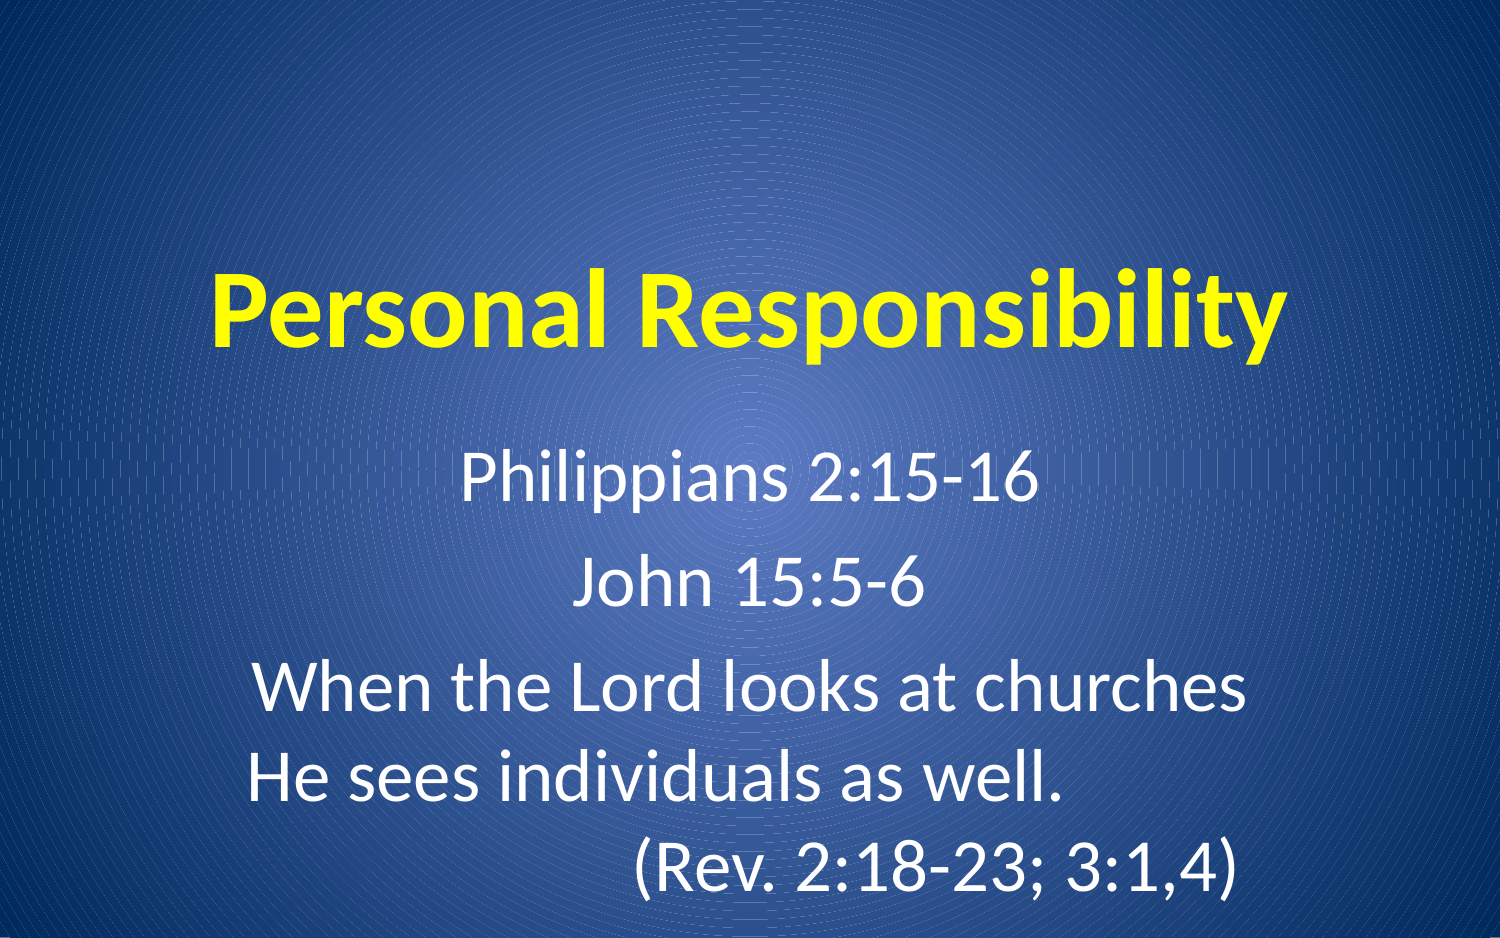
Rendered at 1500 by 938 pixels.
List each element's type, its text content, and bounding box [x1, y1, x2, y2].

subtitle Philippians 2:15-16 John 15:5-6 When the Lord looks at churches He sees individuals as well. (Rev. 2:18-23; 3:1,4) [225, 418, 1275, 659]
title Personal Responsibility [112, 218, 1388, 420]
